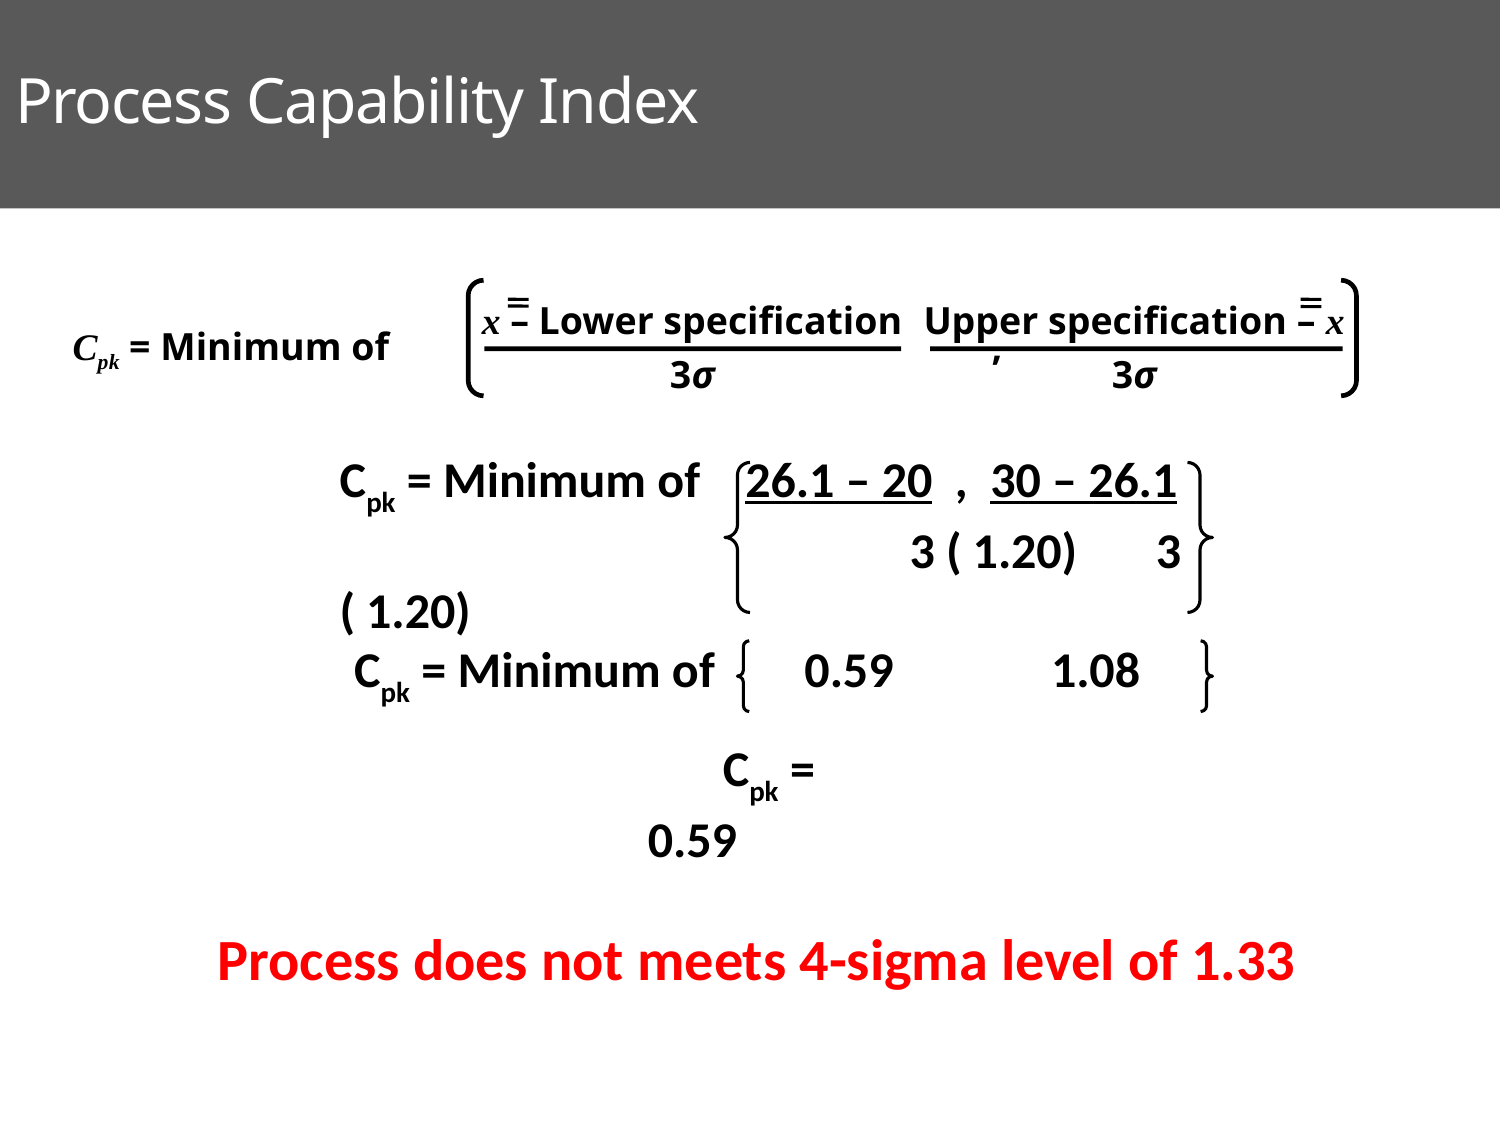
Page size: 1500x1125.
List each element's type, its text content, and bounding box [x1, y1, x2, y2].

text_box Process does not meets 4-sigma level of 1.33 [202, 914, 1316, 1000]
text_box Cpk = 0.59 [633, 776, 856, 845]
title Example 5.5 [31, 209, 394, 940]
text_box Cpk = Minimum of 26.1 – 20 , 30 – 26.1 3 ( 1.20) 3 ( 1.20) [324, 440, 1285, 646]
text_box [130, 280, 1357, 405]
text_box Cpk = Minimum of 0.59 1.08 [339, 630, 1299, 776]
text_box [736, 640, 1214, 713]
text_box [724, 461, 1214, 614]
